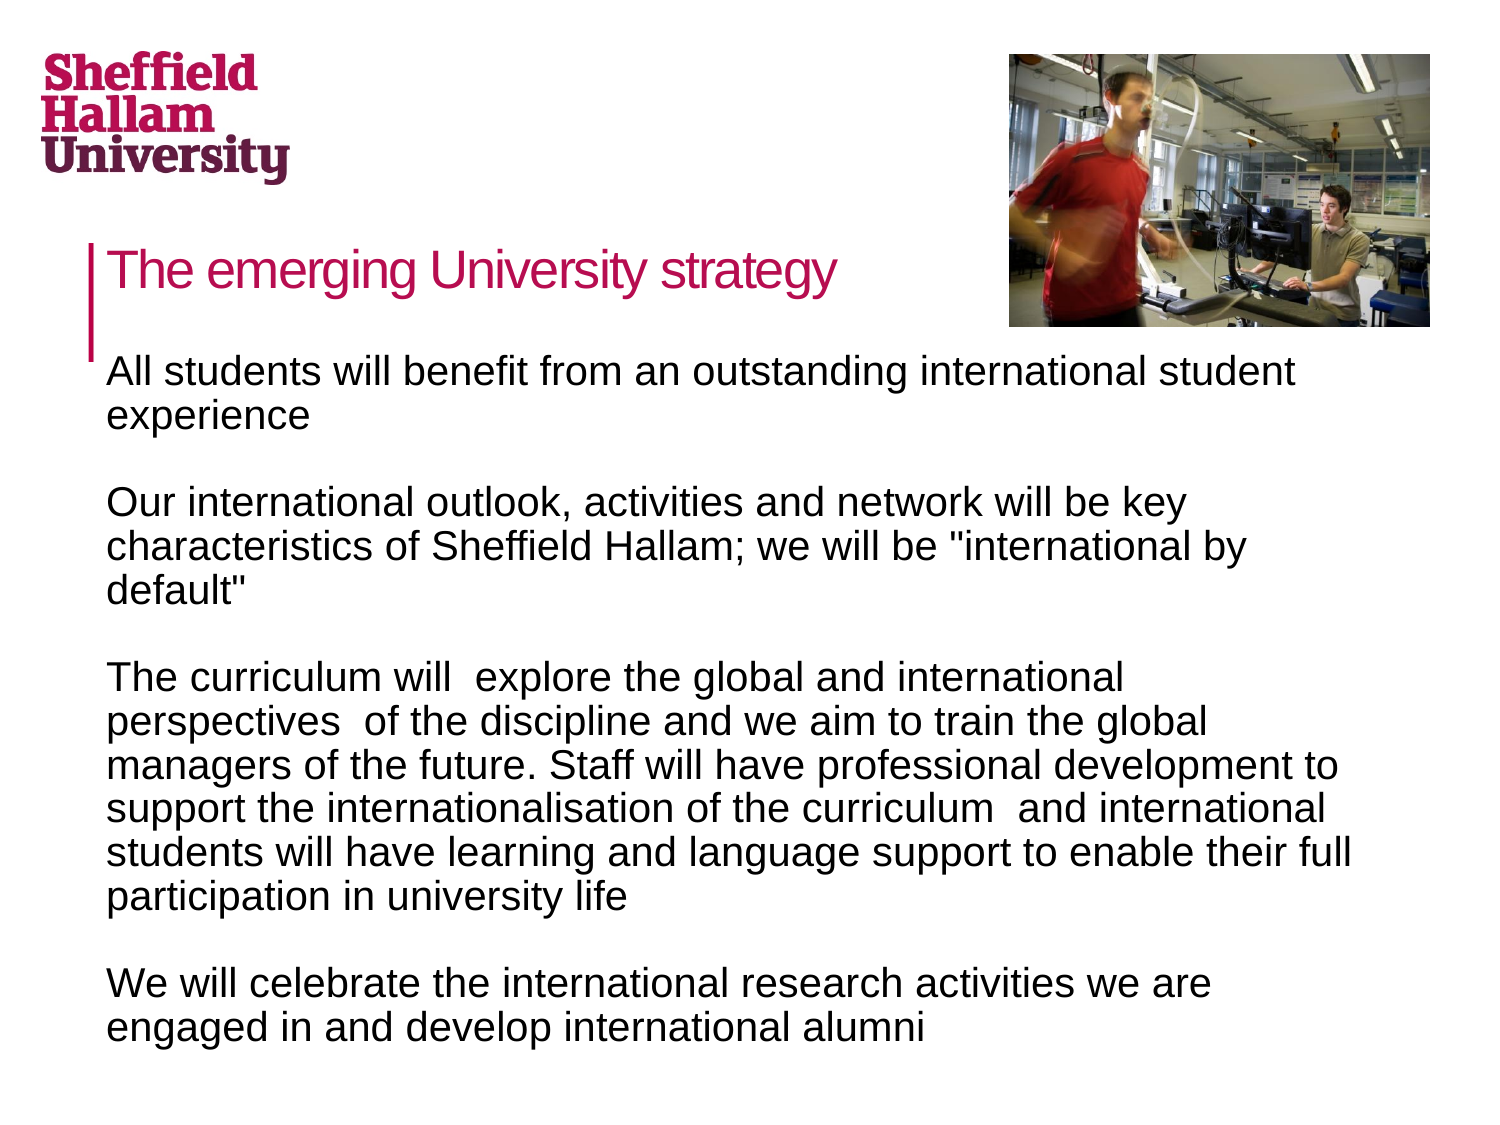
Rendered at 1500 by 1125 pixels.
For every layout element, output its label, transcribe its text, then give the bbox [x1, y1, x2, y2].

list All students will benefit from an outstanding international student experience Our international outlook, activities and network will be key characteristics of Sheffield Hallam; we will be "international by default" The curriculum will explore the global and international perspectives of the discipline and we aim to train the global managers of the future. Staff will have professional development to support the internationalisation of the curriculum and international students will have learning and language support to enable their full participation in university life We will celebrate the international research activities we are engaged in and develop international alumni [88, 349, 1360, 1071]
picture [41, 51, 290, 185]
title The emerging University strategy [86, 241, 1361, 364]
picture [1009, 54, 1430, 327]
